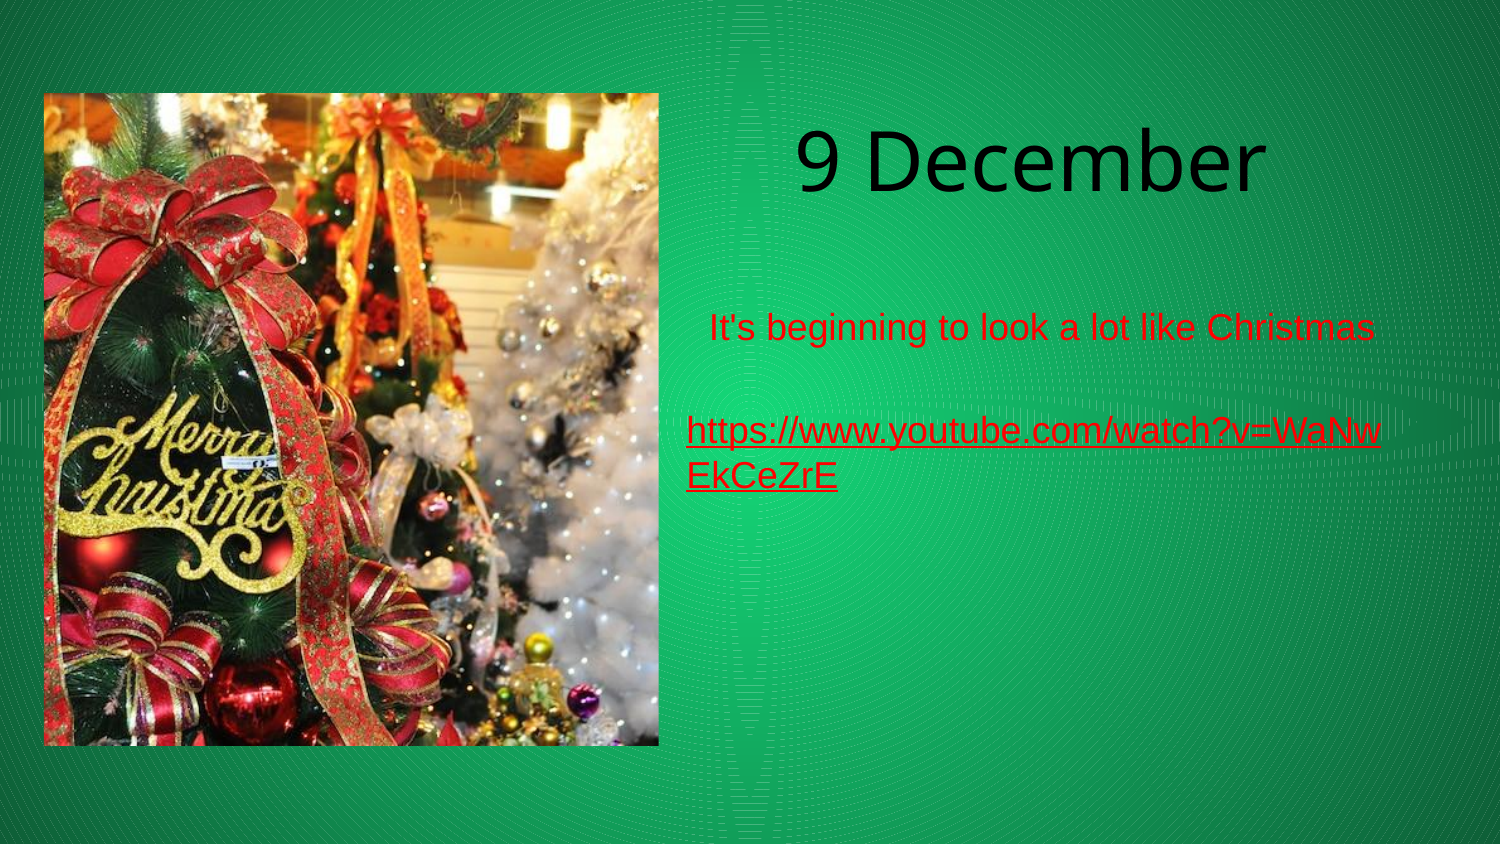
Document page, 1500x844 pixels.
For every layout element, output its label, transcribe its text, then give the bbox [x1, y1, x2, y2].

text_box 9 December It's beginning to look a lot like Christmas https://www.youtube.com/watch?v=WaNwEkCeZrE [671, 93, 1414, 746]
picture [43, 92, 659, 746]
